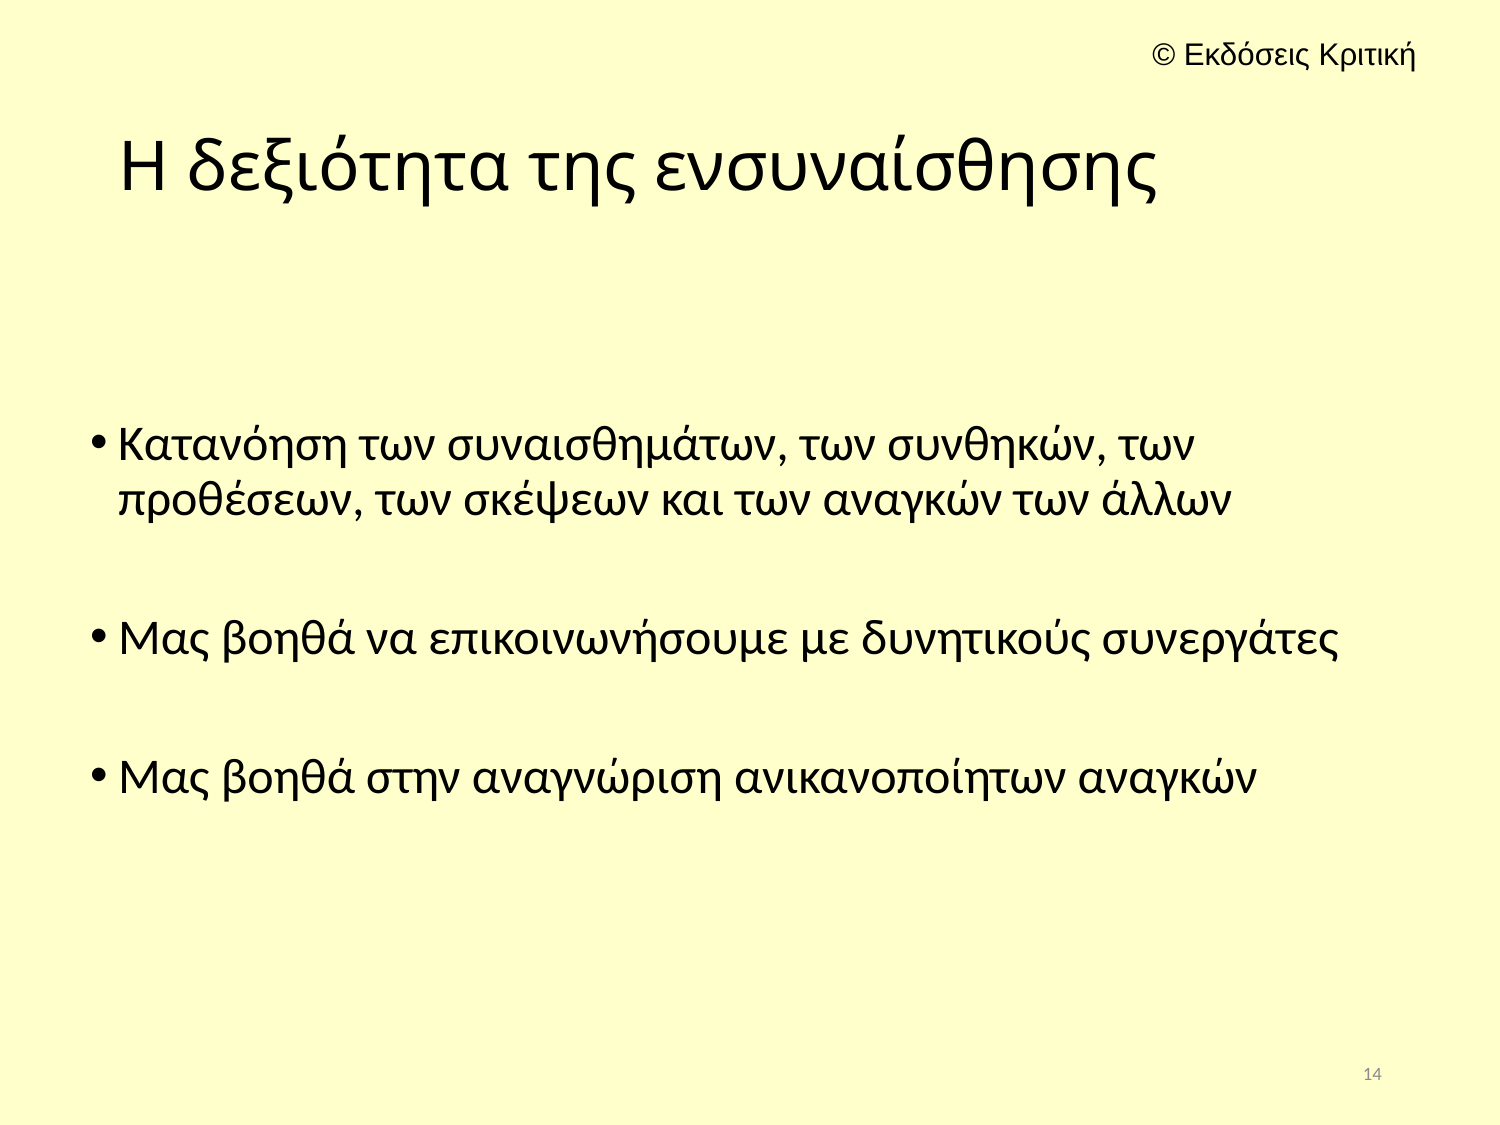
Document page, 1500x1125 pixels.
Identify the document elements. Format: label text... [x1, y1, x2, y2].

slide_number 14 [1059, 1042, 1397, 1103]
list Κατανόηση των συναισθημάτων, των συνθηκών, των προθέσεων, των σκέψεων και των αναγκών των άλλων Μας βοηθά να επικοινωνήσουμε με δυνητικούς συνεργάτες Μας βοηθά στην αναγνώριση ανικανοποίητων αναγκών [75, 410, 1438, 1011]
title Η δεξιότητα της ενσυναίσθησης [103, 59, 1397, 278]
